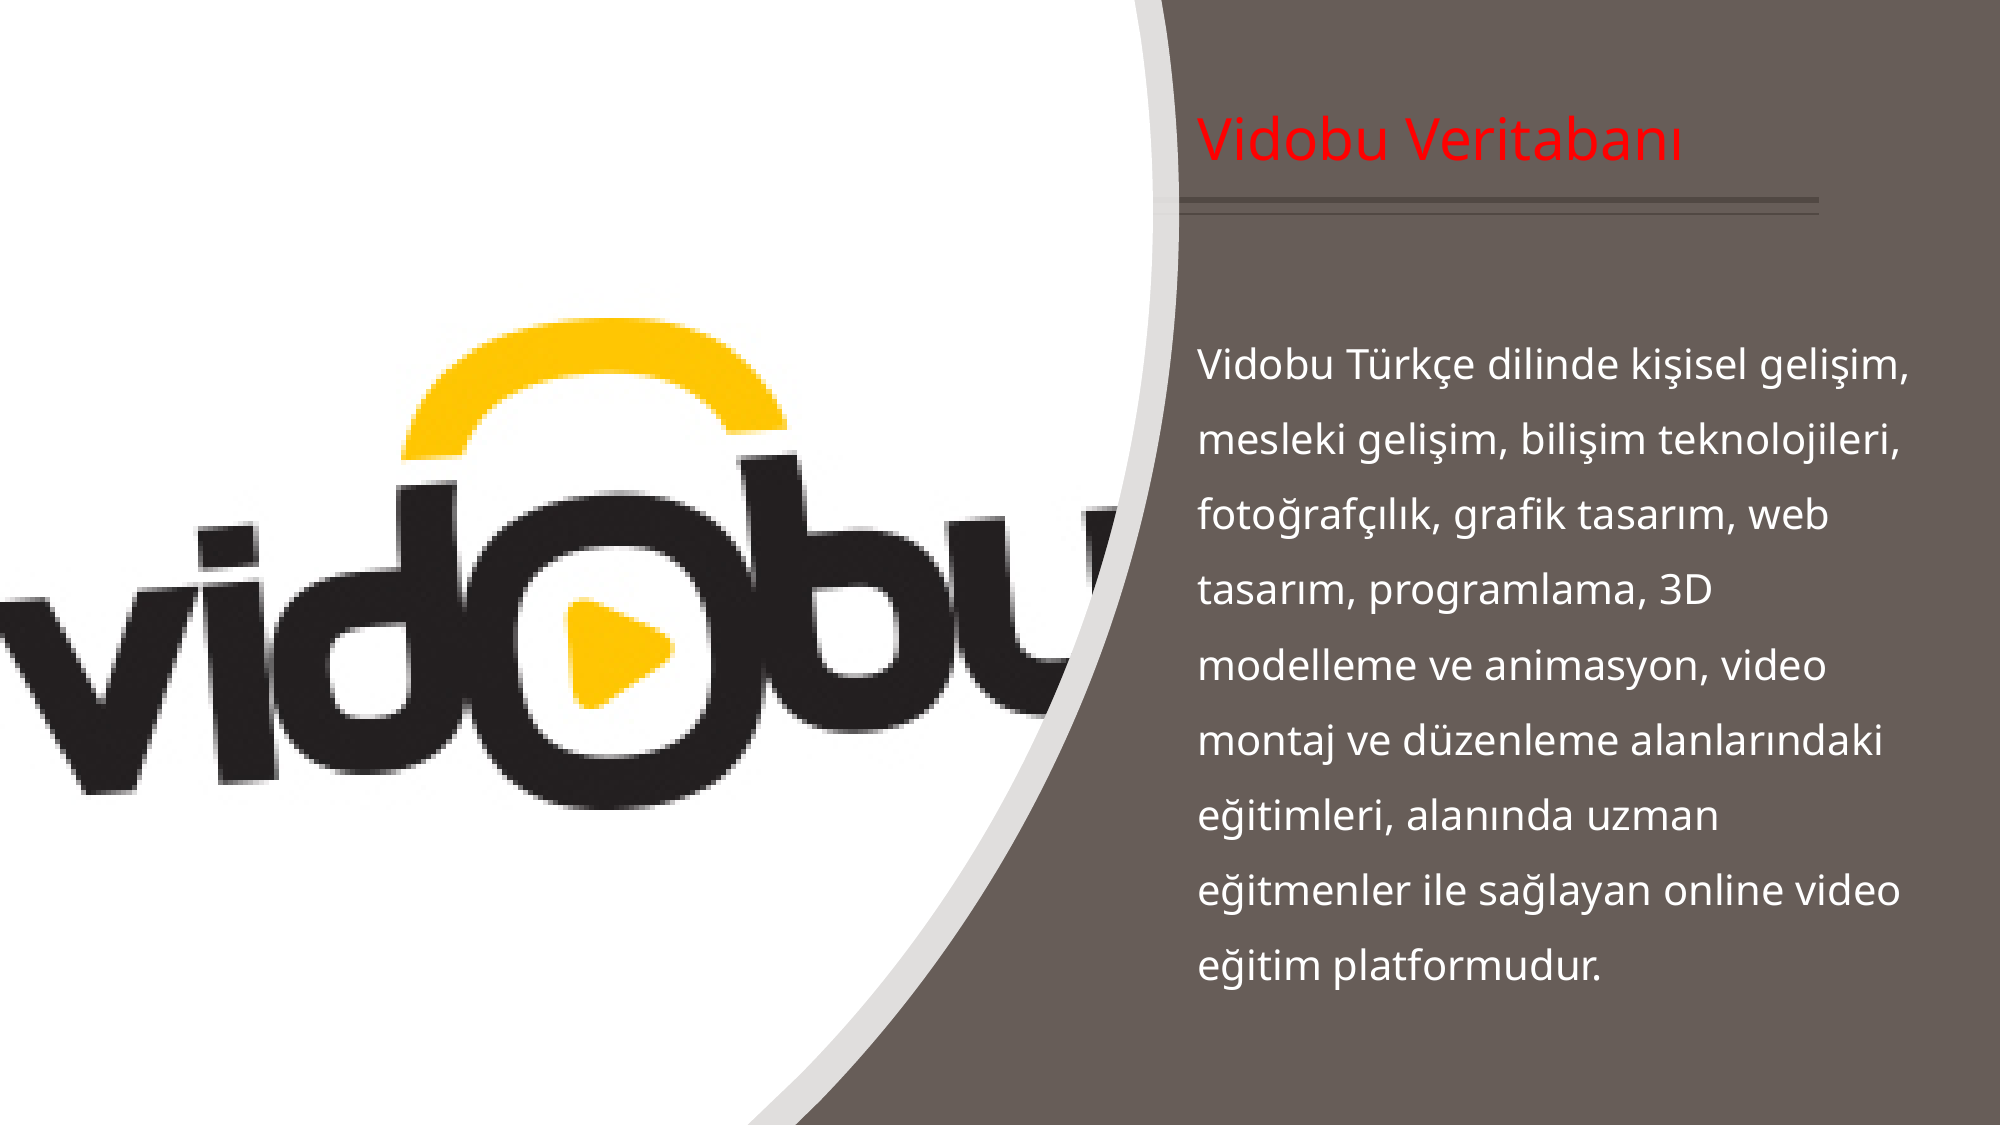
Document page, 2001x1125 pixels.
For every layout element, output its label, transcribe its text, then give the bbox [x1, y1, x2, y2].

picture [0, 0, 1153, 1125]
text_box [1154, 0, 1184, 466]
list Vidobu Türkçe dilinde kişisel gelişim, mesleki gelişim, bilişim teknolojileri, fotoğrafçılık, grafik tasarım, web tasarım, programlama, 3D modelleme ve animasyon, video montaj ve düzenleme alanlarındaki eğitimleri, alanında uzman eğitmenler ile sağlayan online video eğitim platformudur. [1182, 305, 1958, 1056]
title Vidobu Veritabanı [1182, 69, 1895, 181]
